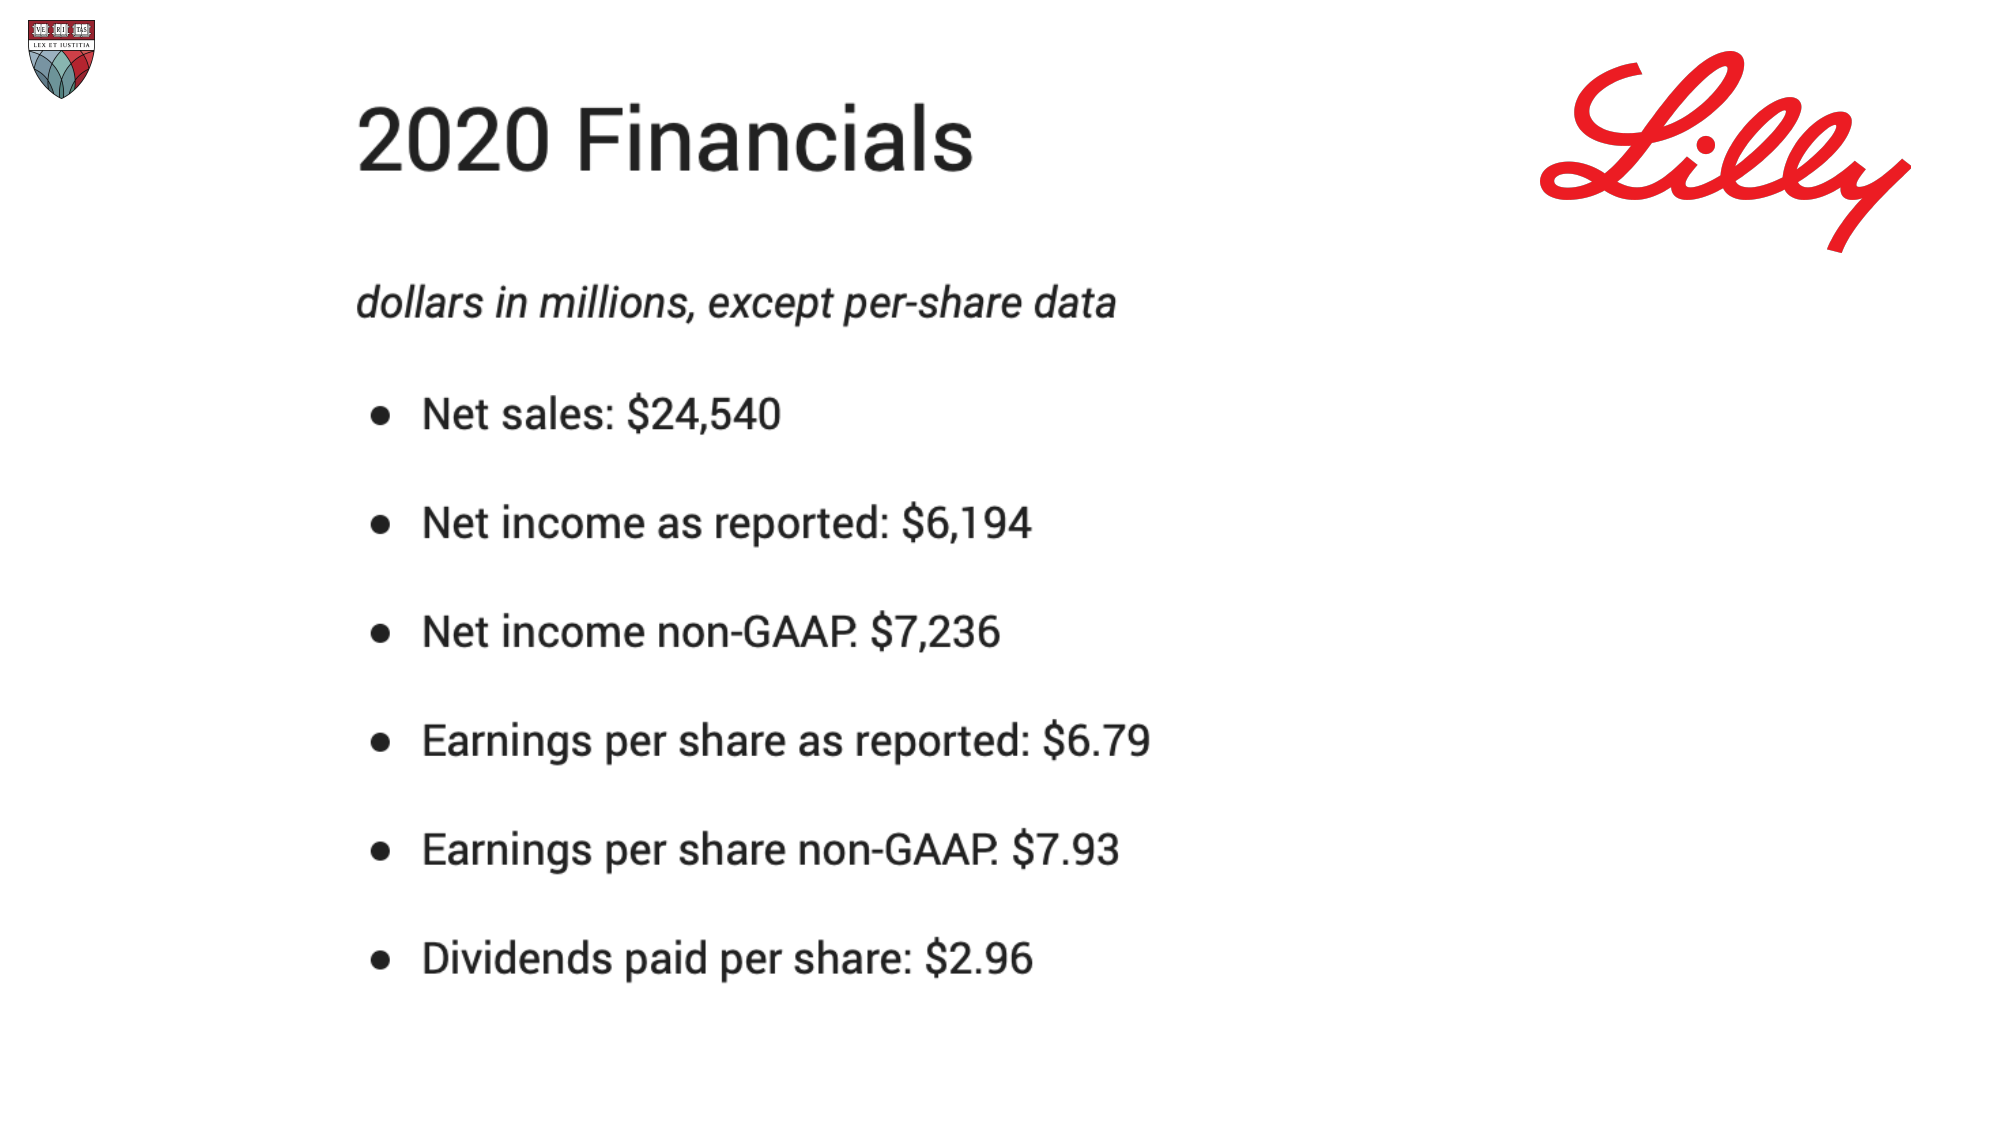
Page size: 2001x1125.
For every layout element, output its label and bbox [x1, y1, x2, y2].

picture [1540, 51, 1911, 253]
picture [292, 51, 1310, 1050]
picture [28, 20, 95, 99]
